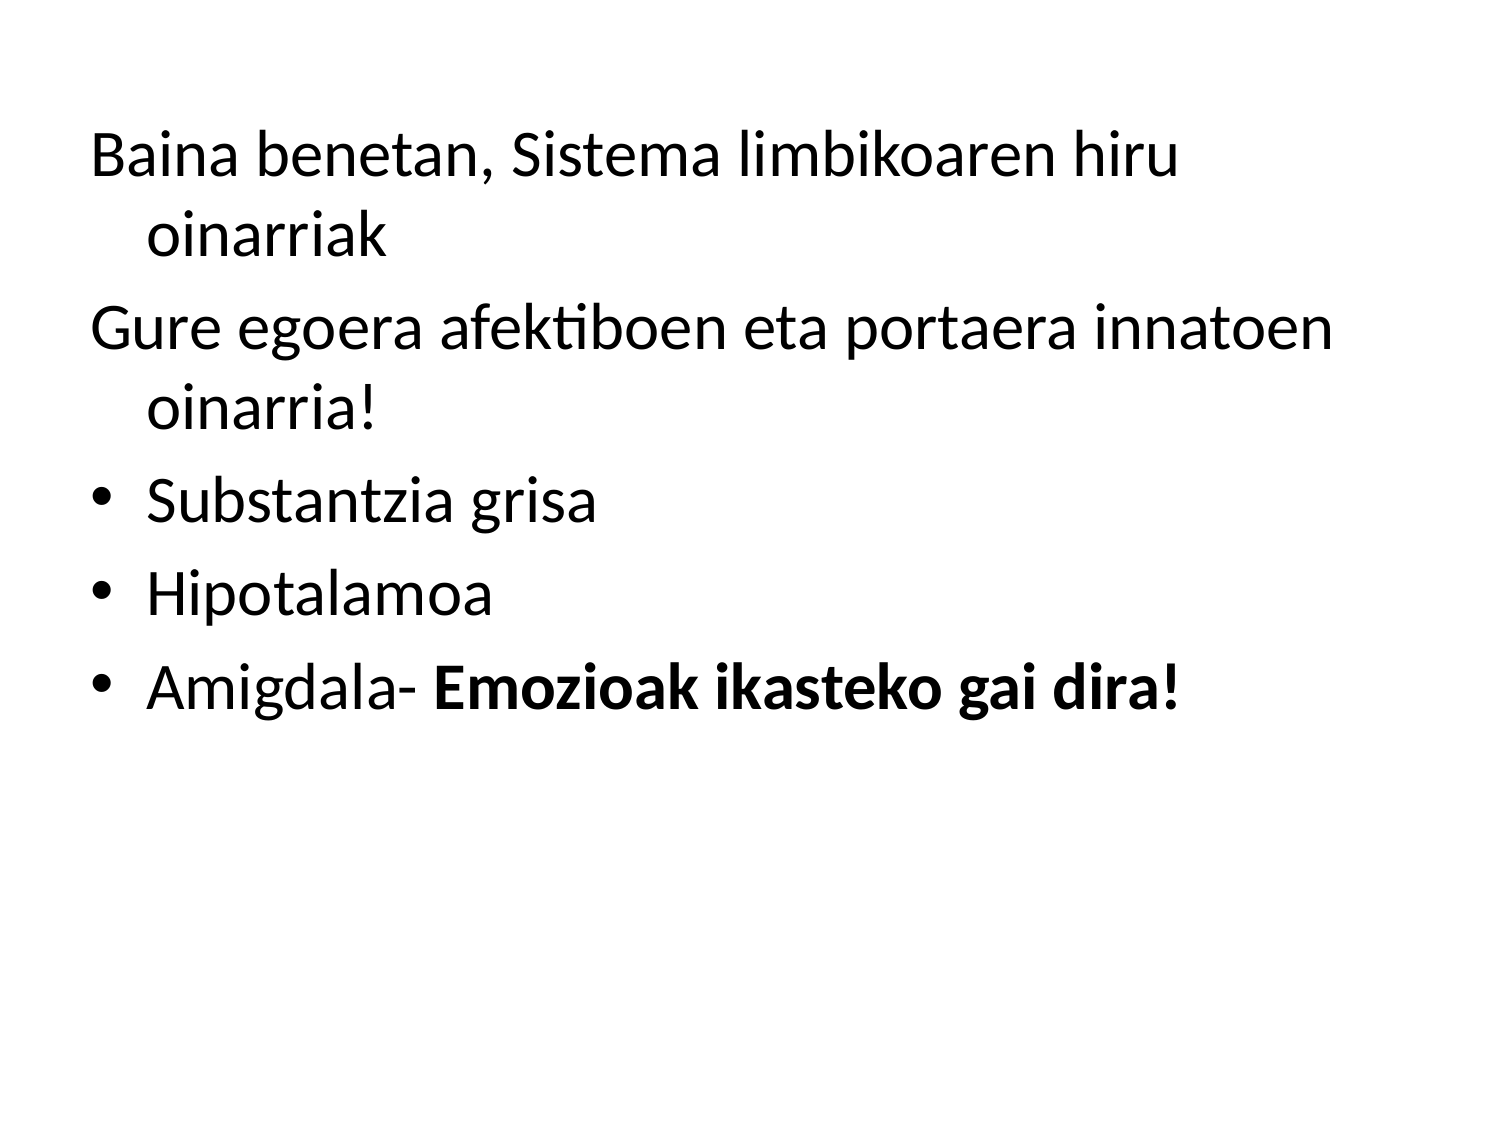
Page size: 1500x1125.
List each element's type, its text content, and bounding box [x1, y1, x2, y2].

list Baina benetan, Sistema limbikoaren hiru oinarriak Gure egoera afektiboen eta portaera innatoen oinarria! Substantzia grisa Hipotalamoa Amigdala- Emozioak ikasteko gai dira! [75, 101, 1425, 1005]
